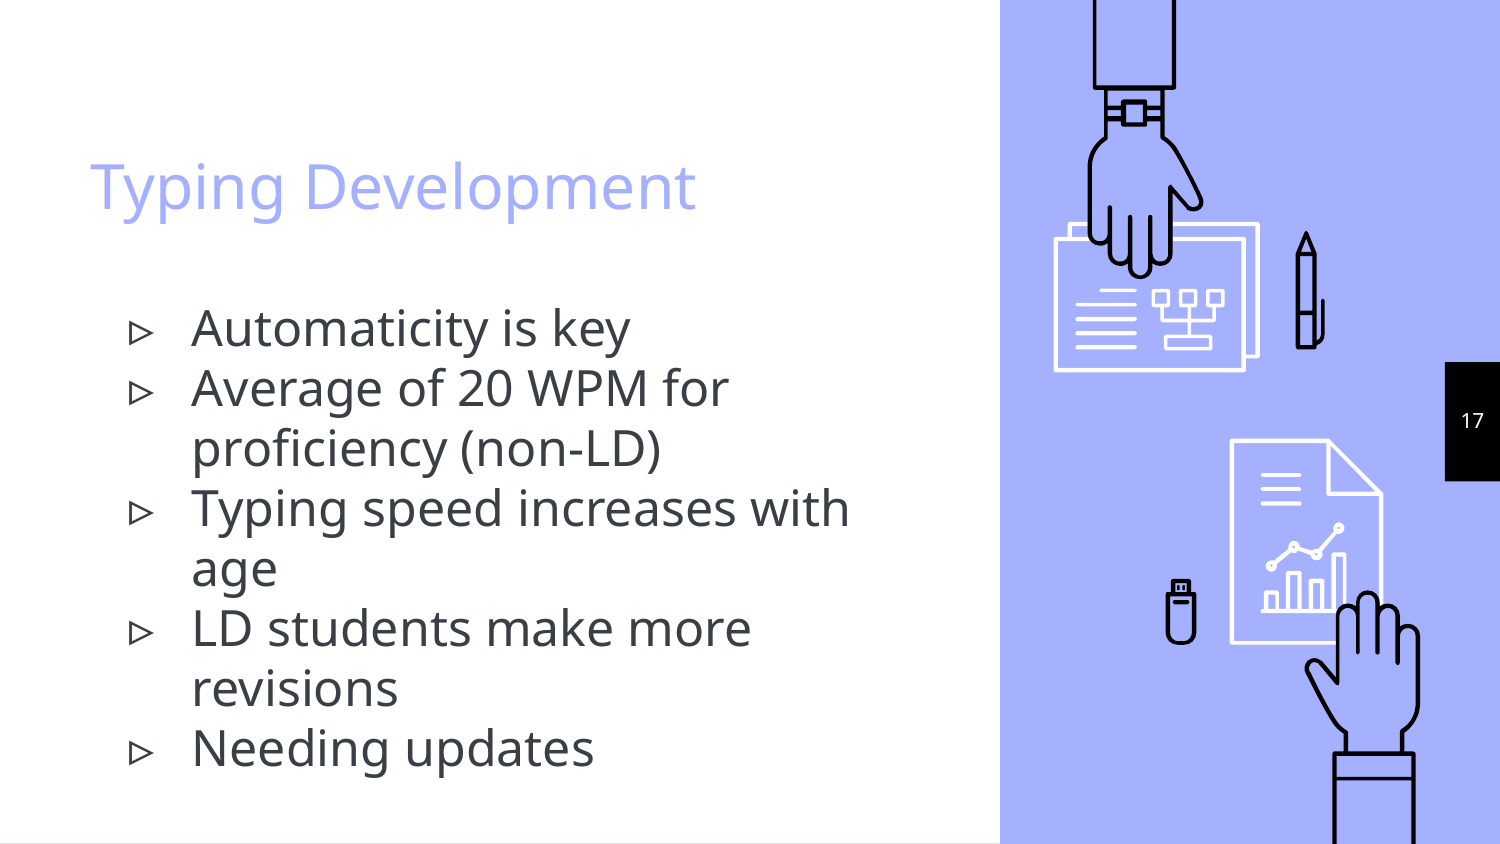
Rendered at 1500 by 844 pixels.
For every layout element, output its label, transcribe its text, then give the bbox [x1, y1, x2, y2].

slide_number ‹#› [1444, 362, 1500, 482]
list Automaticity is key Average of 20 WPM for proficiency (non-LD) Typing speed increases with age LD students make more revisions Needing updates [101, 281, 954, 794]
title Typing Development [75, 96, 918, 237]
